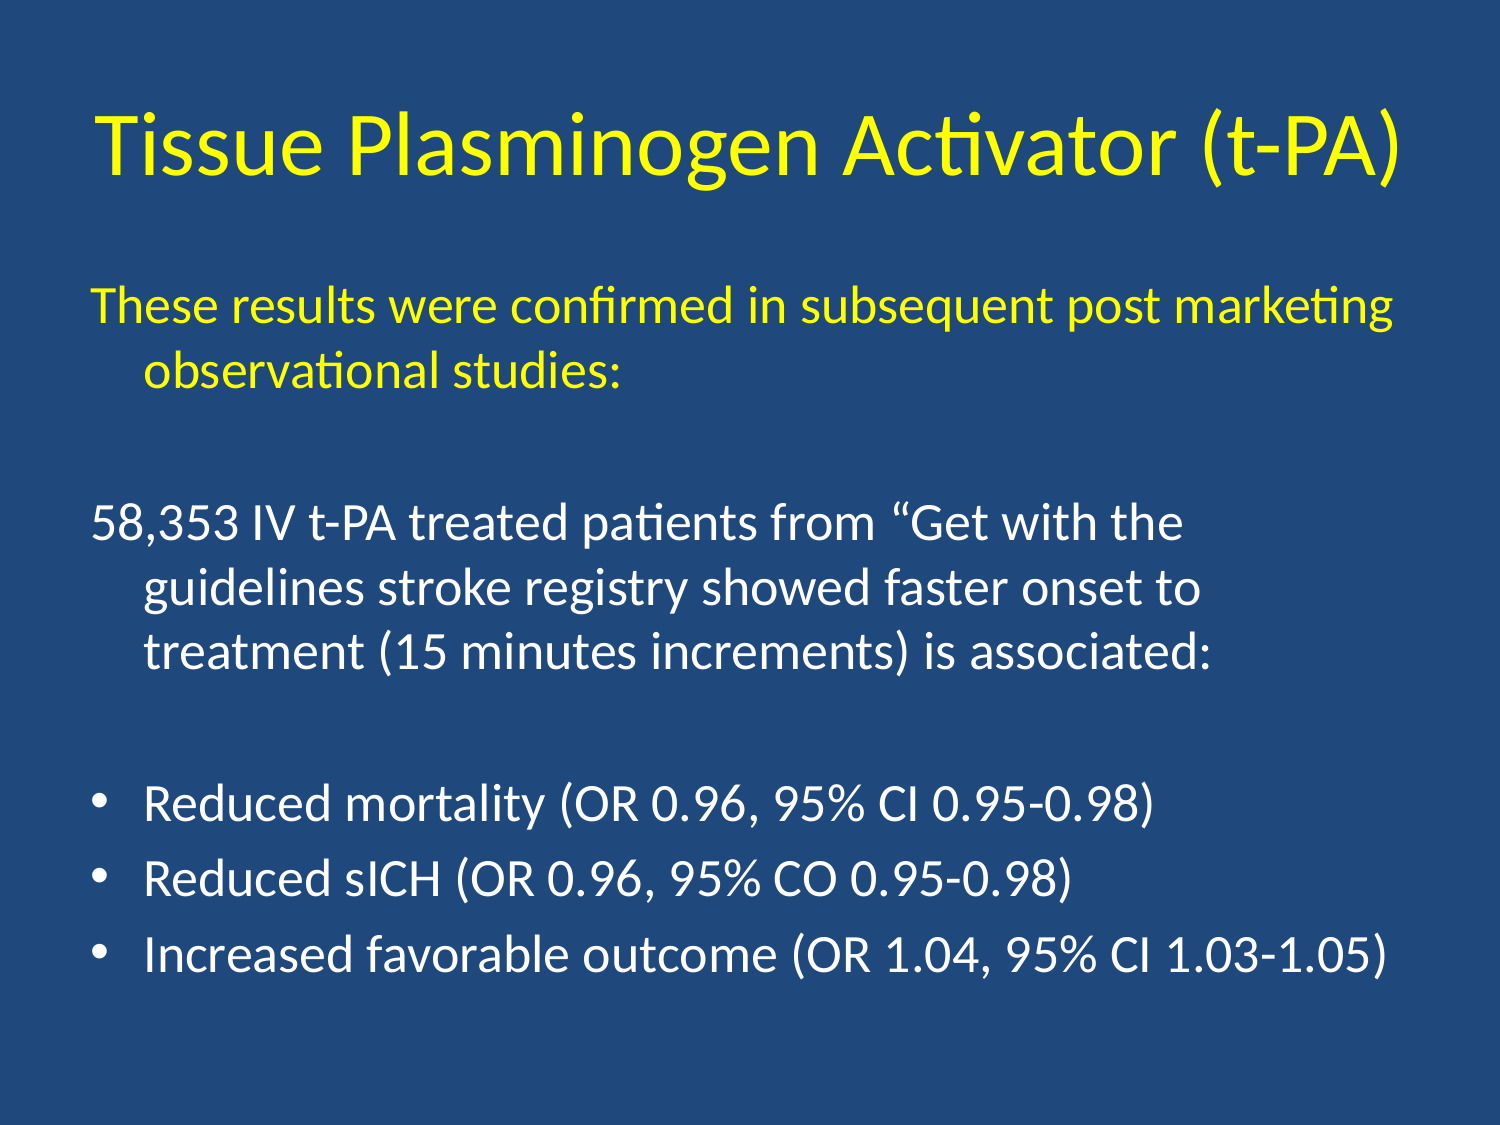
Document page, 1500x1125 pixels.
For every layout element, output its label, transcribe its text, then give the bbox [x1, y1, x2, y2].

list These results were confirmed in subsequent post marketing observational studies: 58,353 IV t-PA treated patients from “Get with the guidelines stroke registry showed faster onset to treatment (15 minutes increments) is associated: Reduced mortality (OR 0.96, 95% CI 0.95-0.98) Reduced sICH (OR 0.96, 95% CO 0.95-0.98) Increased favorable outcome (OR 1.04, 95% CI 1.03-1.05) [75, 262, 1425, 1005]
title Tissue Plasminogen Activator (t-PA) [75, 45, 1425, 233]
